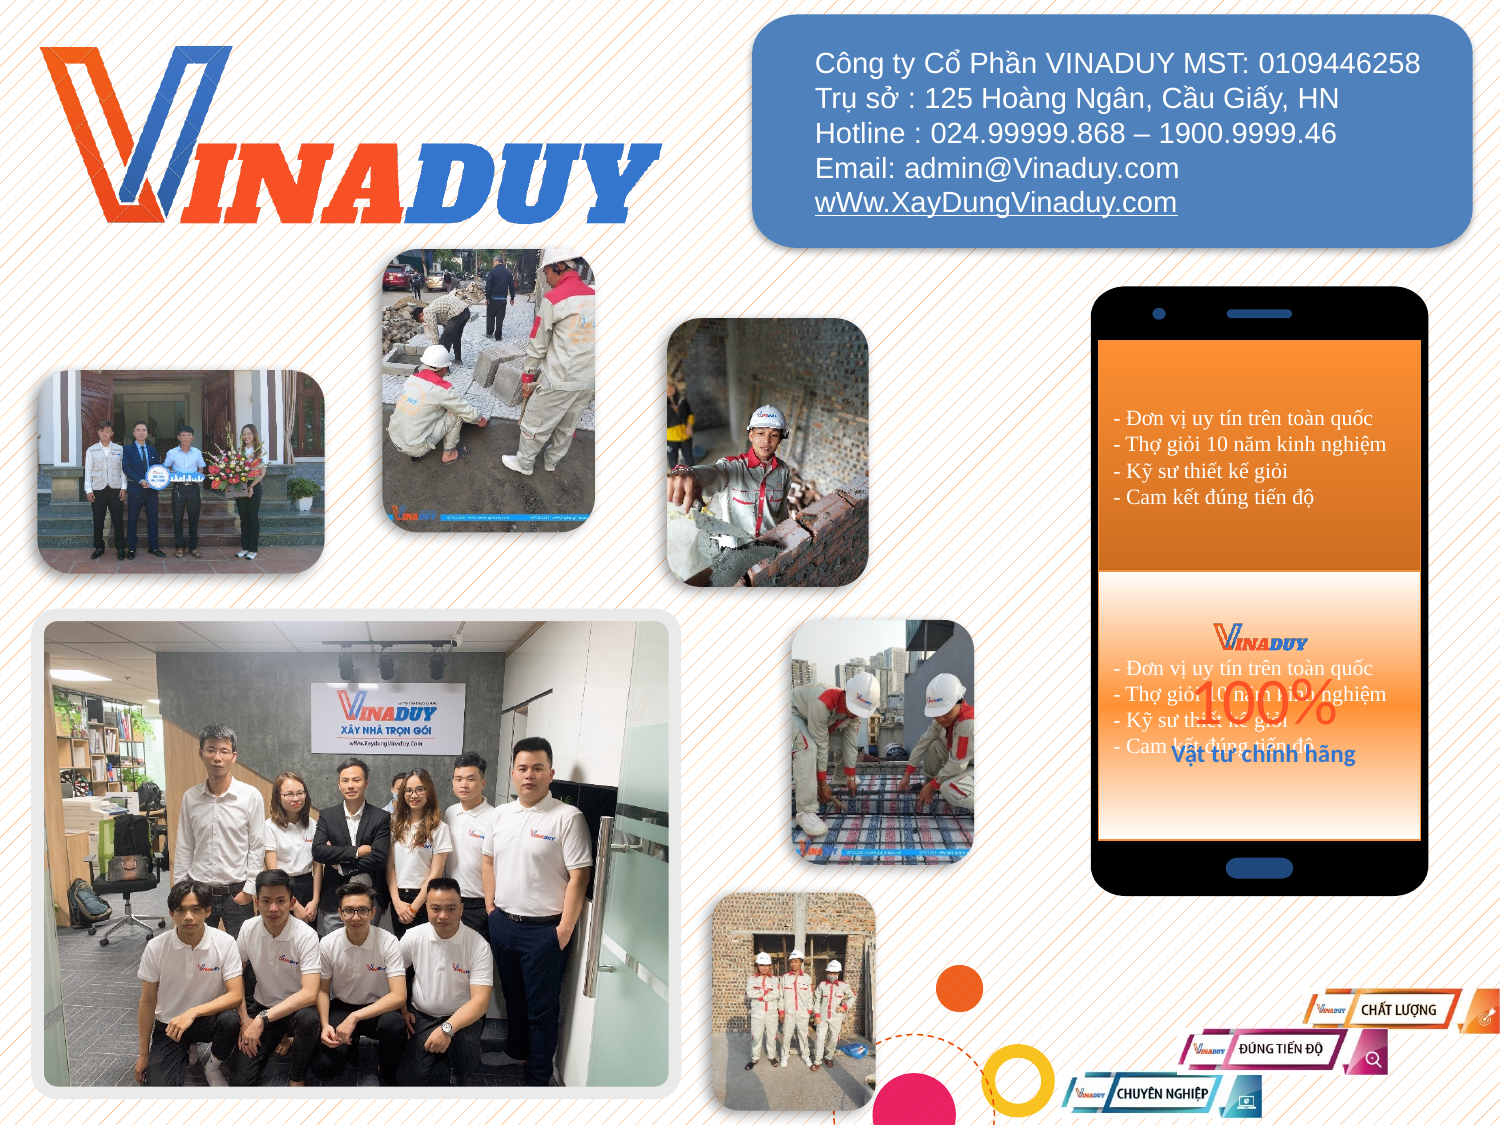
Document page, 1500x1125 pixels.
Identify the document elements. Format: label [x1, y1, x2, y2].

picture [712, 892, 876, 1111]
picture [37, 370, 325, 574]
picture [667, 318, 869, 587]
picture [1058, 988, 1500, 1118]
picture [1211, 617, 1312, 658]
picture [44, 622, 668, 1086]
picture [27, 5, 688, 533]
picture [791, 619, 975, 865]
